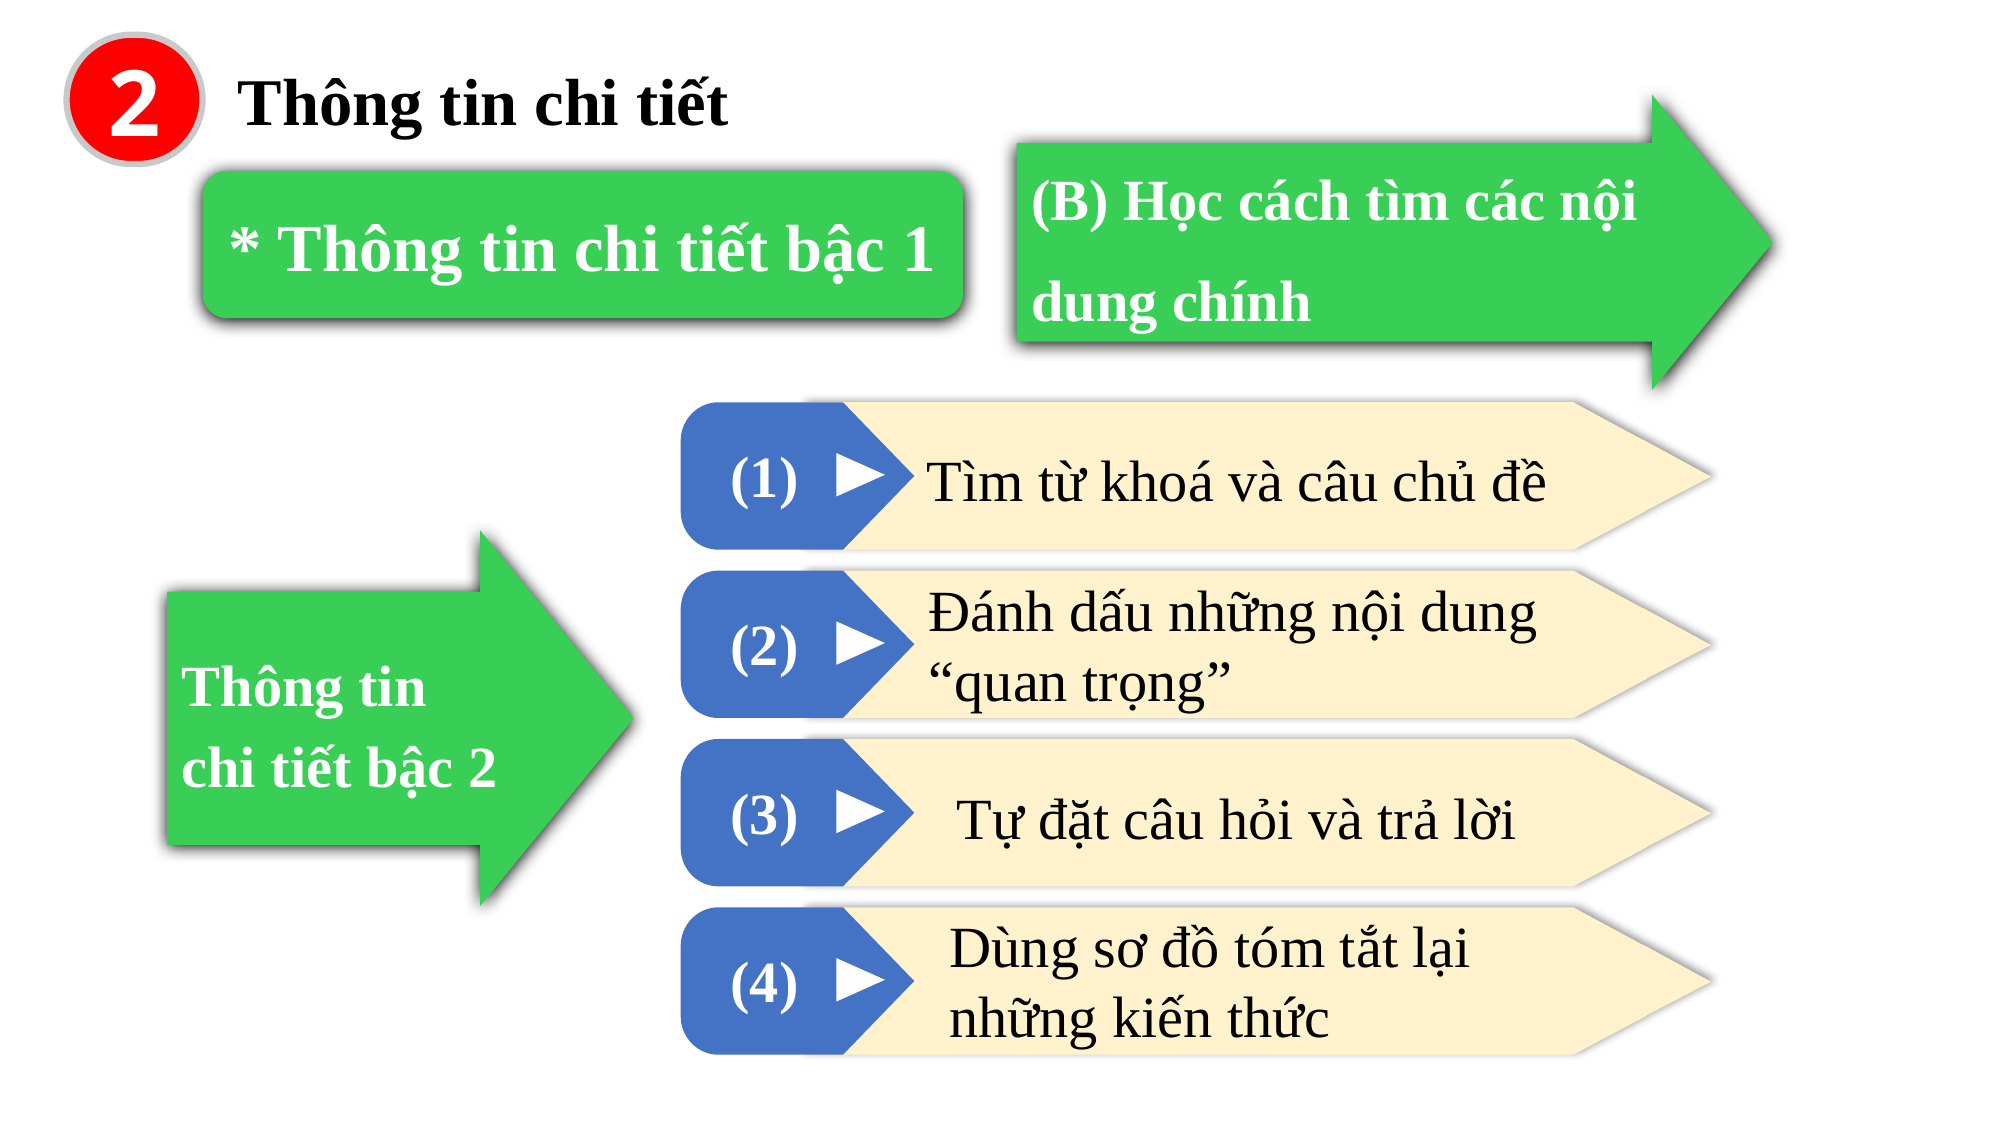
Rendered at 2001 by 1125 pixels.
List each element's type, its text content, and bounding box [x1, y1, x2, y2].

text_box Thông tin chi tiết [223, 51, 1223, 147]
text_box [680, 738, 1712, 887]
text_box 2 [66, 34, 203, 165]
text_box (B) Học cách tìm các nội dung chính [1015, 91, 1775, 393]
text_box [680, 565, 1712, 723]
text_box * Thông tin chi tiết bậc 1 [201, 169, 965, 320]
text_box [680, 402, 1712, 550]
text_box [680, 901, 1712, 1058]
text_box Thông tin chi tiết bậc 2 [166, 527, 636, 910]
